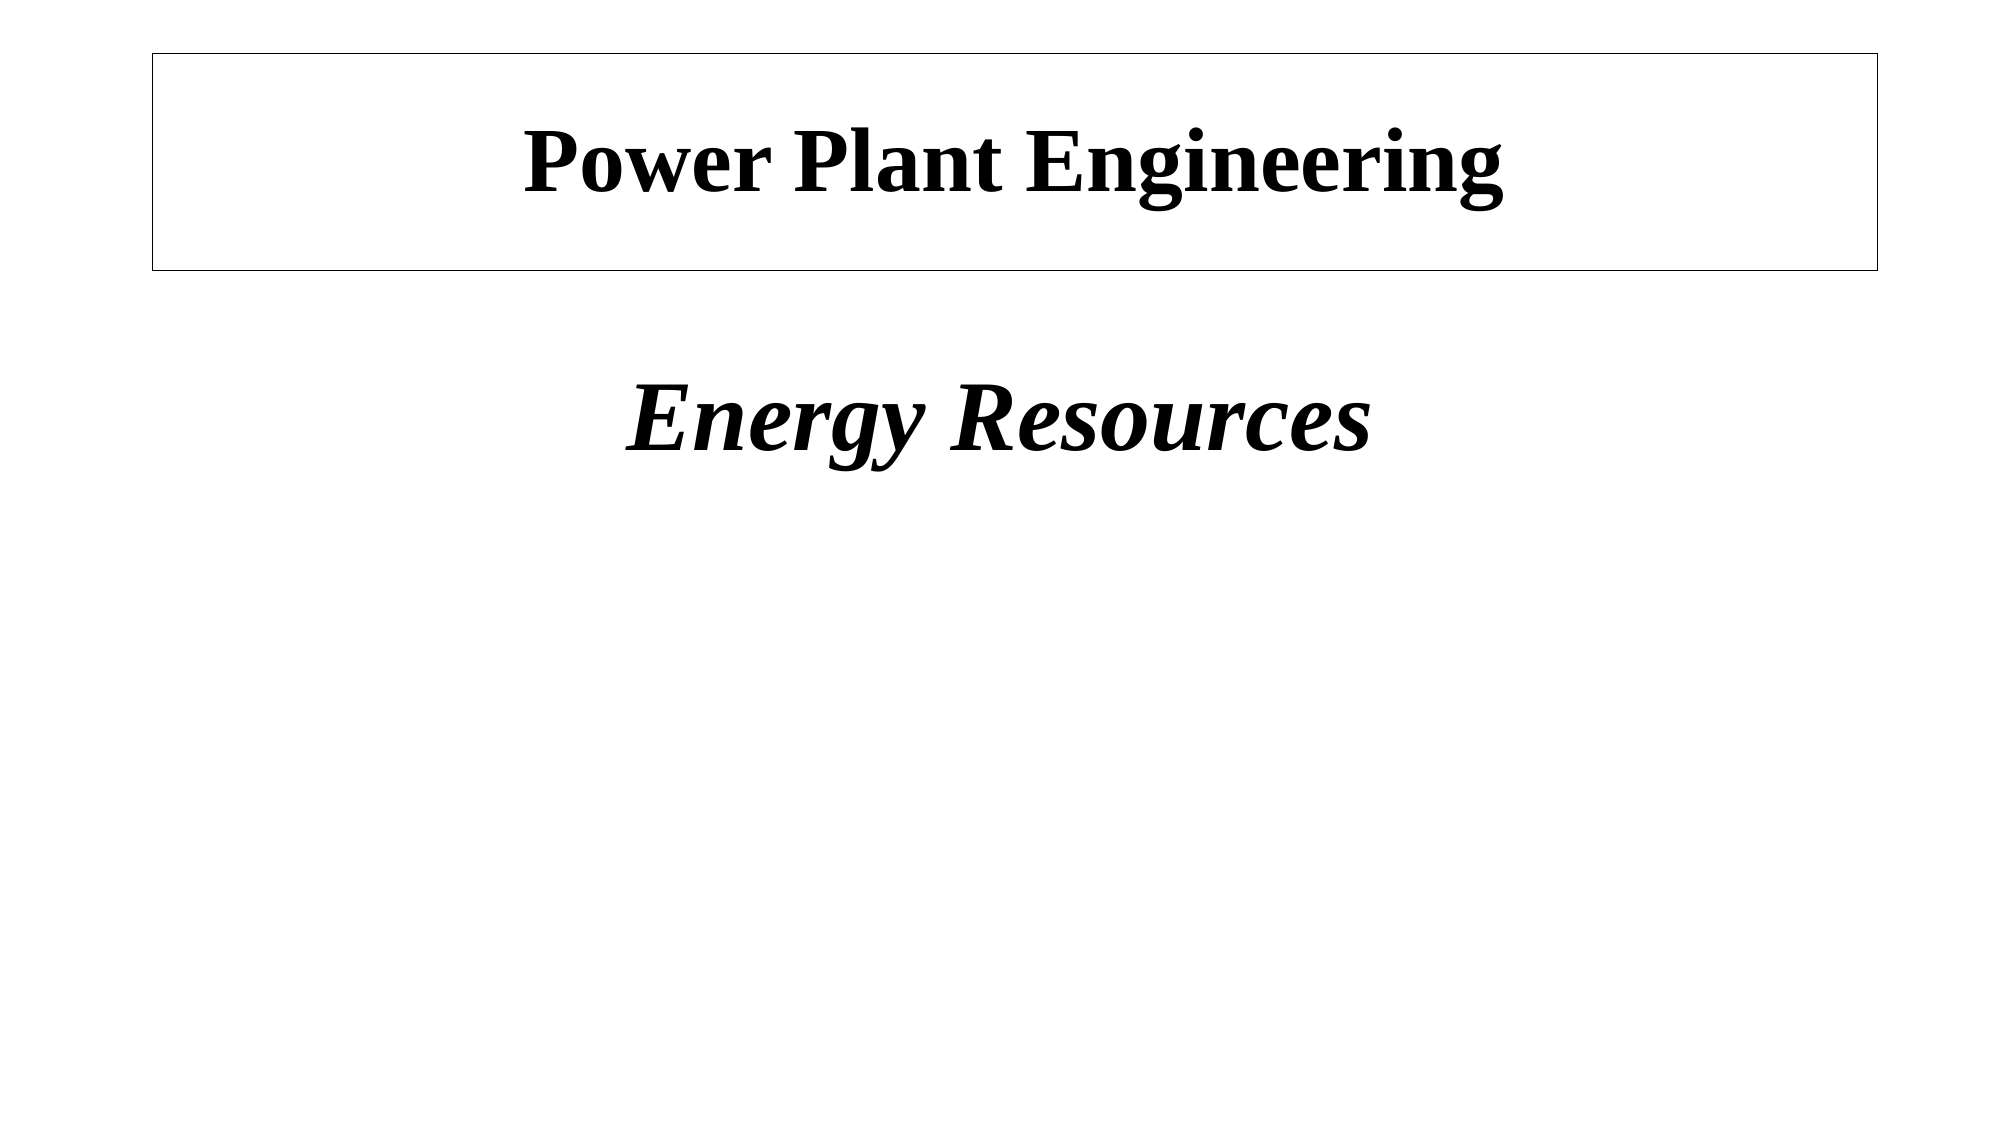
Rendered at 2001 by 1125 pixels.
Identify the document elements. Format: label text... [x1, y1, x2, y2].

title Power Plant Engineering [152, 53, 1878, 271]
list Energy Resources [137, 356, 1863, 1071]
